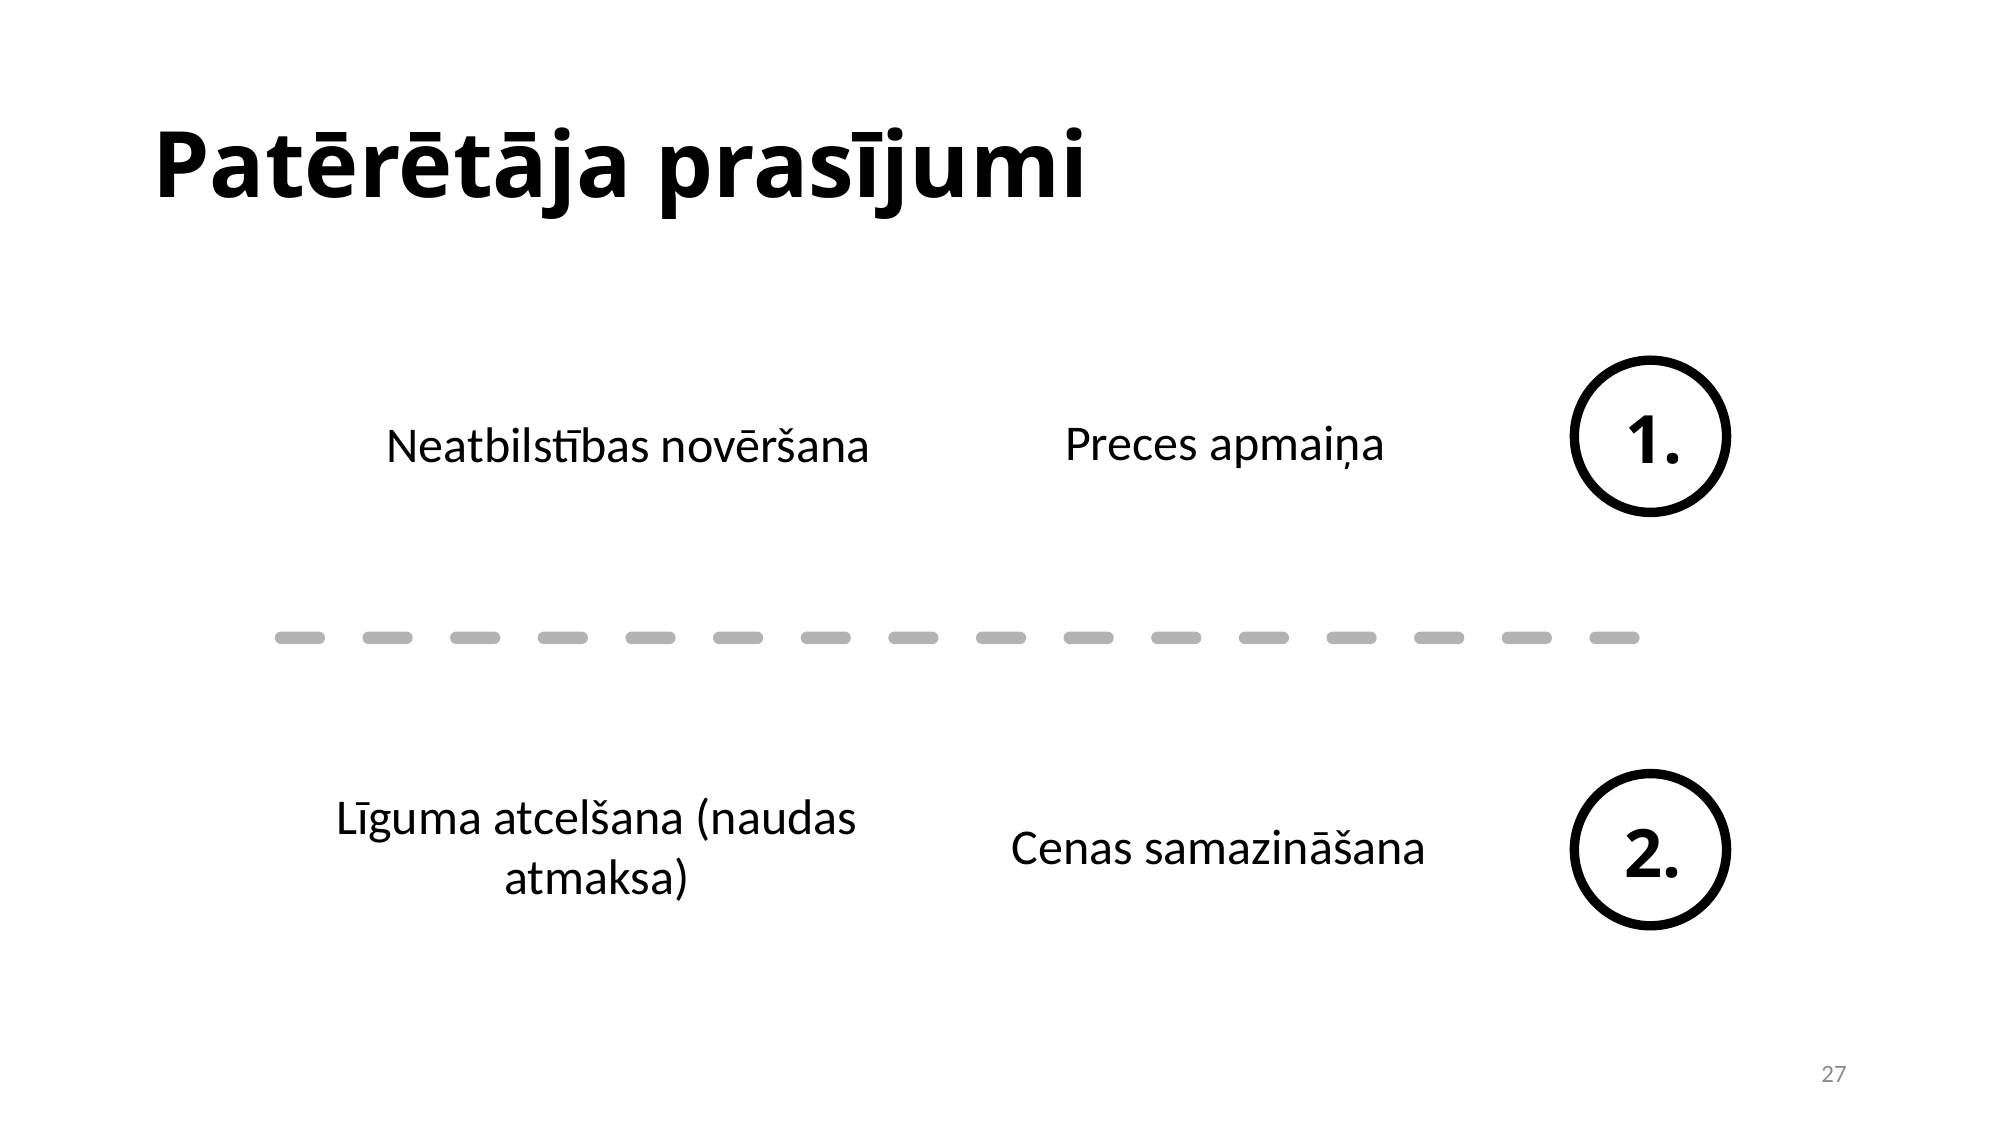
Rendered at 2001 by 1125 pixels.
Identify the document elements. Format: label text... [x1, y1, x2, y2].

text_box 2. [1609, 803, 1729, 898]
text_box Preces apmaiņa [895, 403, 1556, 478]
text_box Cenas samazināšana [912, 807, 1526, 883]
text_box Līguma atcelšana (naudas atmaksa) [281, 777, 912, 913]
text_box [1574, 773, 1711, 926]
text_box [1574, 360, 1711, 513]
text_box [1711, 390, 1727, 483]
text_box Patērētāja prasījumi [137, 59, 1919, 277]
text_box Neatbilstības novēršana [286, 405, 971, 481]
text_box 1. [1610, 389, 1711, 485]
text_box 1 [1412, 1042, 1862, 1102]
